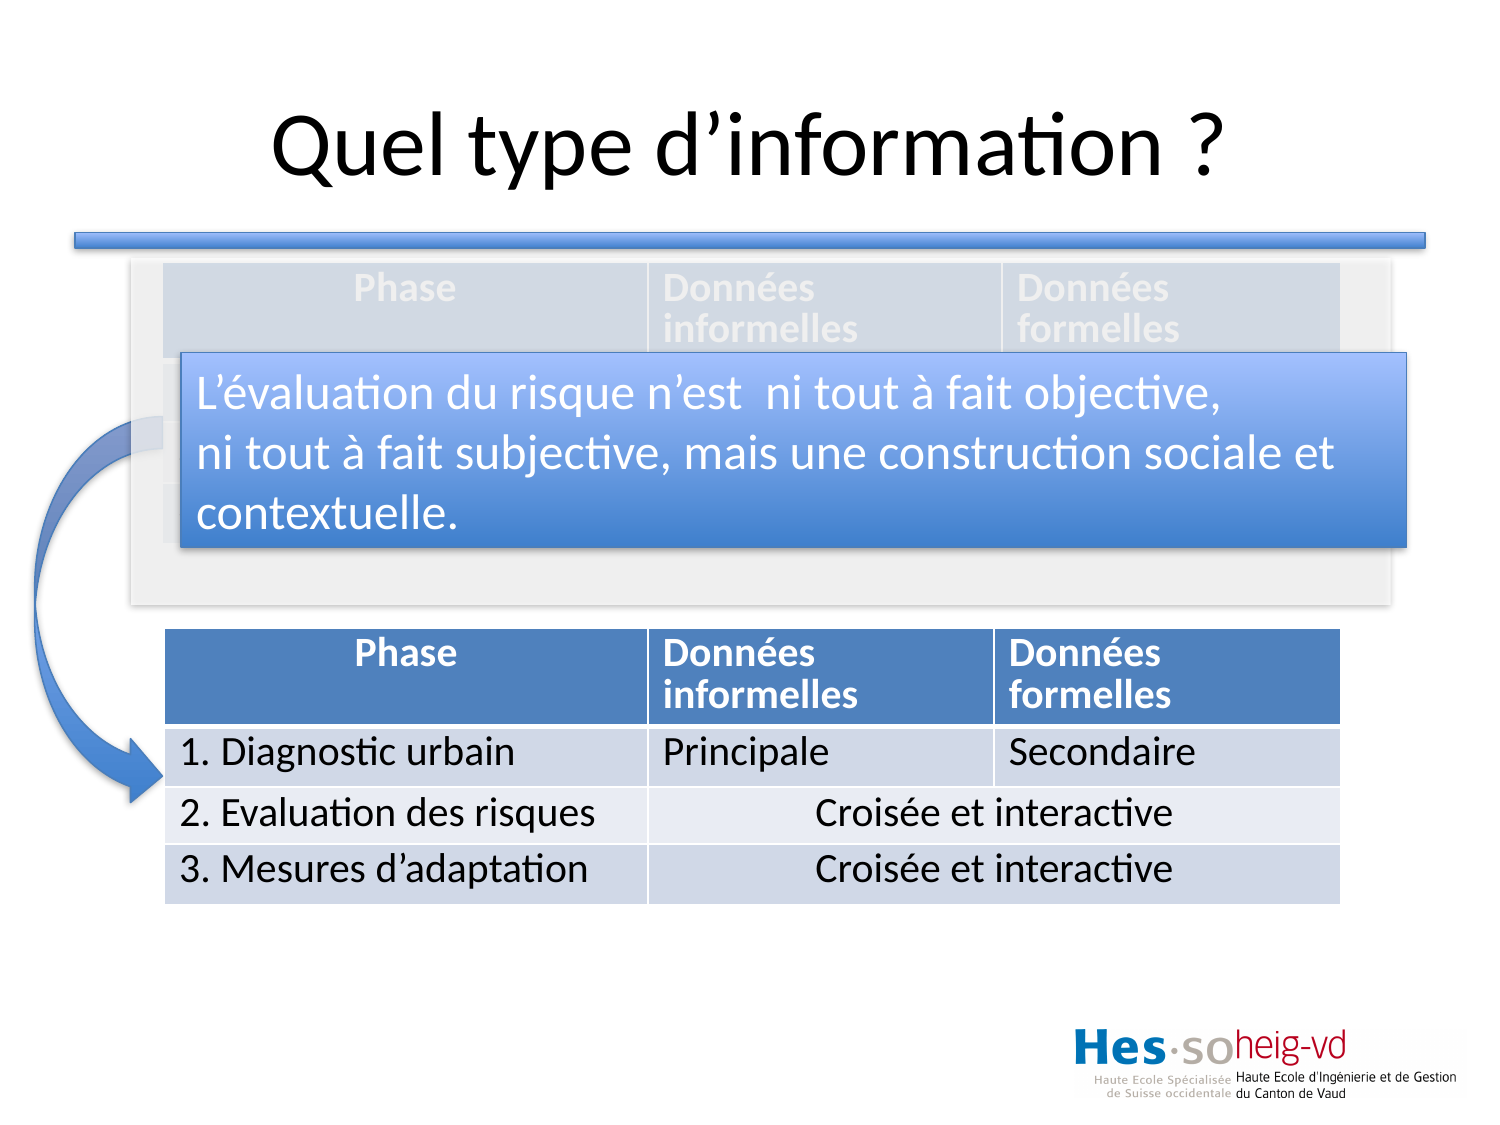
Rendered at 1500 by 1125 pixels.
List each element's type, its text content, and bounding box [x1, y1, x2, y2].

table_header Données formelles [995, 629, 1340, 724]
title Quel type d’information ? [75, 45, 1425, 233]
table_cell Secondaire [995, 729, 1340, 786]
table_header Phase [165, 629, 647, 724]
text_box [33, 423, 164, 804]
text_box [130, 257, 1391, 606]
table_header Données informelles [649, 629, 993, 724]
table_cell 2. Evaluation des risques [165, 788, 647, 843]
text_box L’évaluation du risque n’est ni tout à fait objective, ni tout à fait subjective, mais une construction sociale et contextuelle. [180, 352, 1407, 548]
picture [1074, 1029, 1467, 1098]
table_cell Diagnostic urbain [165, 729, 647, 786]
table_cell Principale [649, 729, 993, 786]
table_cell Croisée et interactive [649, 845, 1340, 904]
table_cell 3. Mesures d’adaptation [165, 845, 647, 904]
table_cell Croisée et interactive [649, 788, 1340, 843]
